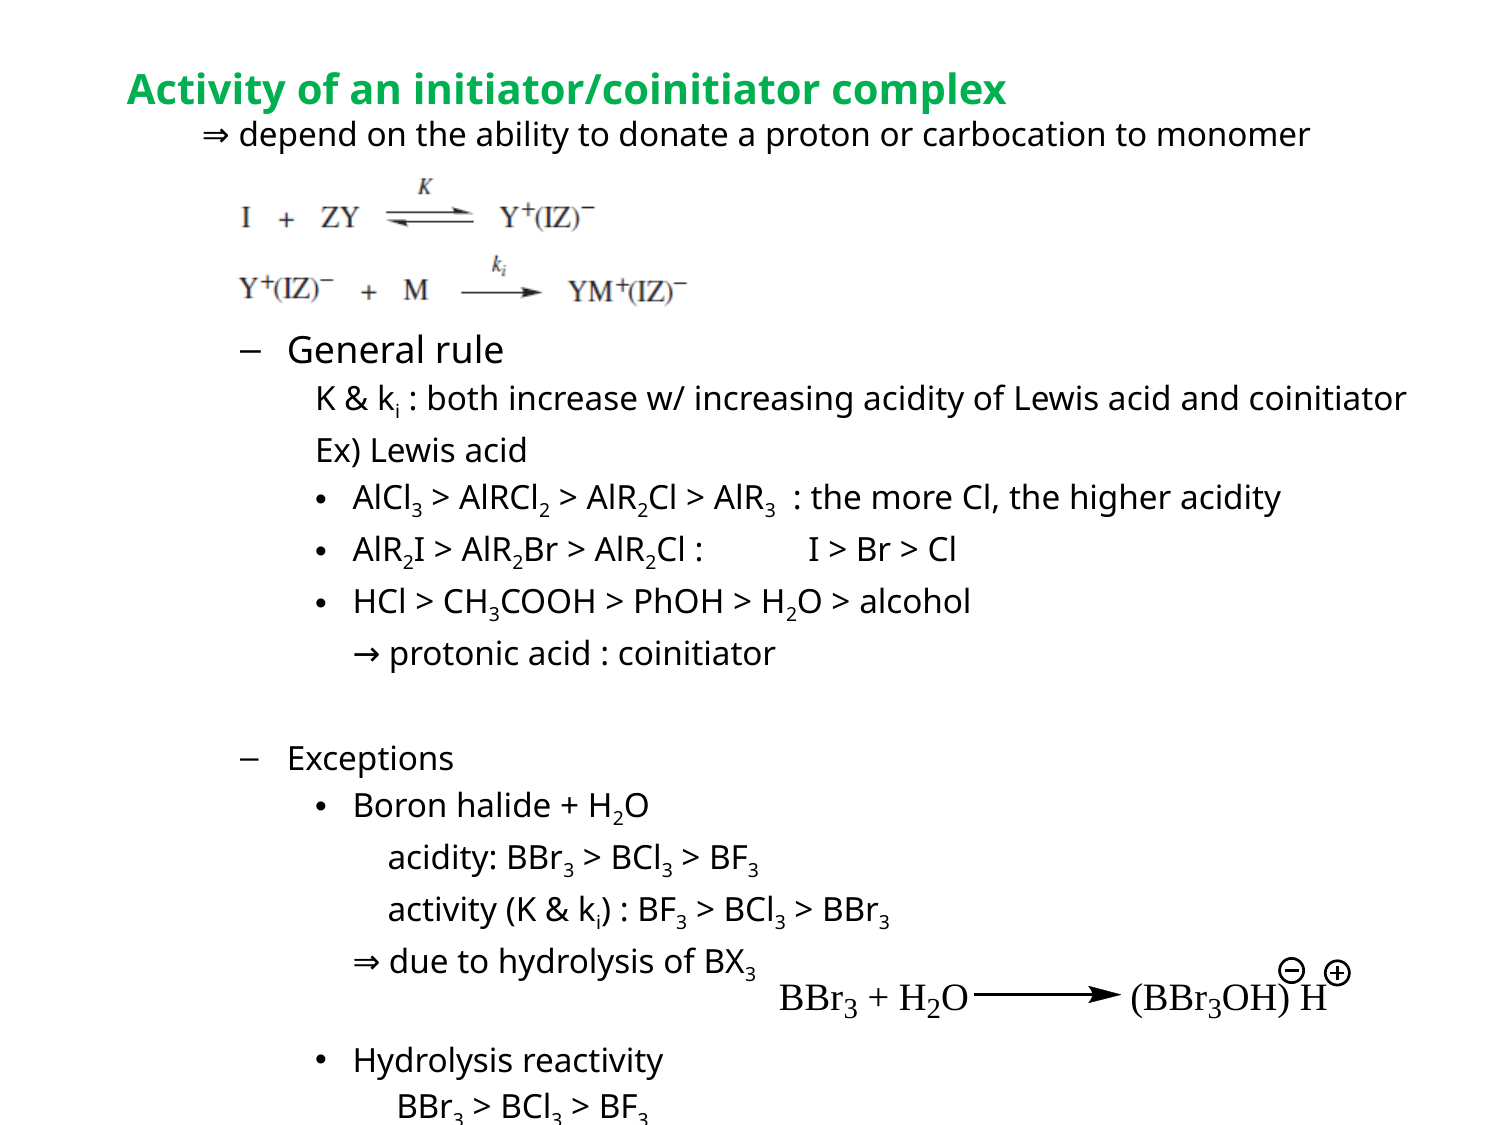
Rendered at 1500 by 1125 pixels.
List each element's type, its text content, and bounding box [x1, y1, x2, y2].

text_box Activity of an initiator/coinitiator complex ⇒ depend on the ability to donate a proton or carbocation to monomer [112, 55, 1400, 161]
picture [229, 166, 729, 319]
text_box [773, 952, 1363, 1024]
list General rule K & ki : both increase w/ increasing acidity of Lewis acid and coinitiator Ex) Lewis acid AlCl3 > AlRCl2 > AlR2Cl > AlR3 : the more Cl, the higher acidity AlR2I > AlR2Br > AlR2Cl : I > Br > Cl HCl > CH3COOH > PhOH > H2O > alcohol → protonic acid : coinitiator Exceptions Boron halide + H2O acidity: BBr3 > BCl3 > BF3 activity (K & ki) : BF3 > BCl3 > BBr3 ⇒ due to hydrolysis of BX3 Hydrolysis reactivity BBr3 > BCl3 > BF3 [150, 318, 1500, 1125]
